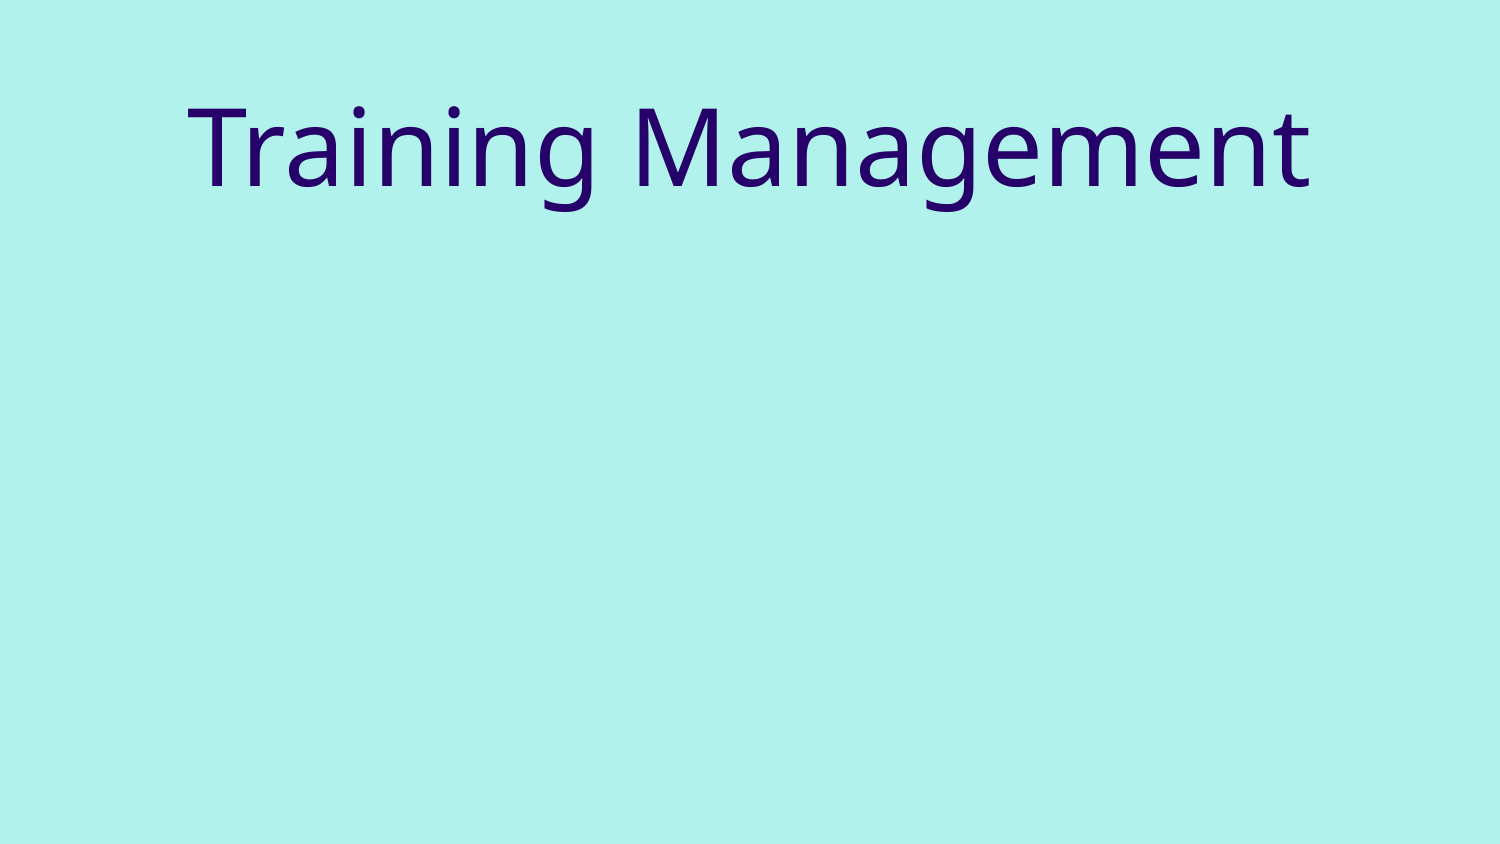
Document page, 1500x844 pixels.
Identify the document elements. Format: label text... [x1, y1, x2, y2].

title Training Management [51, 39, 1449, 218]
